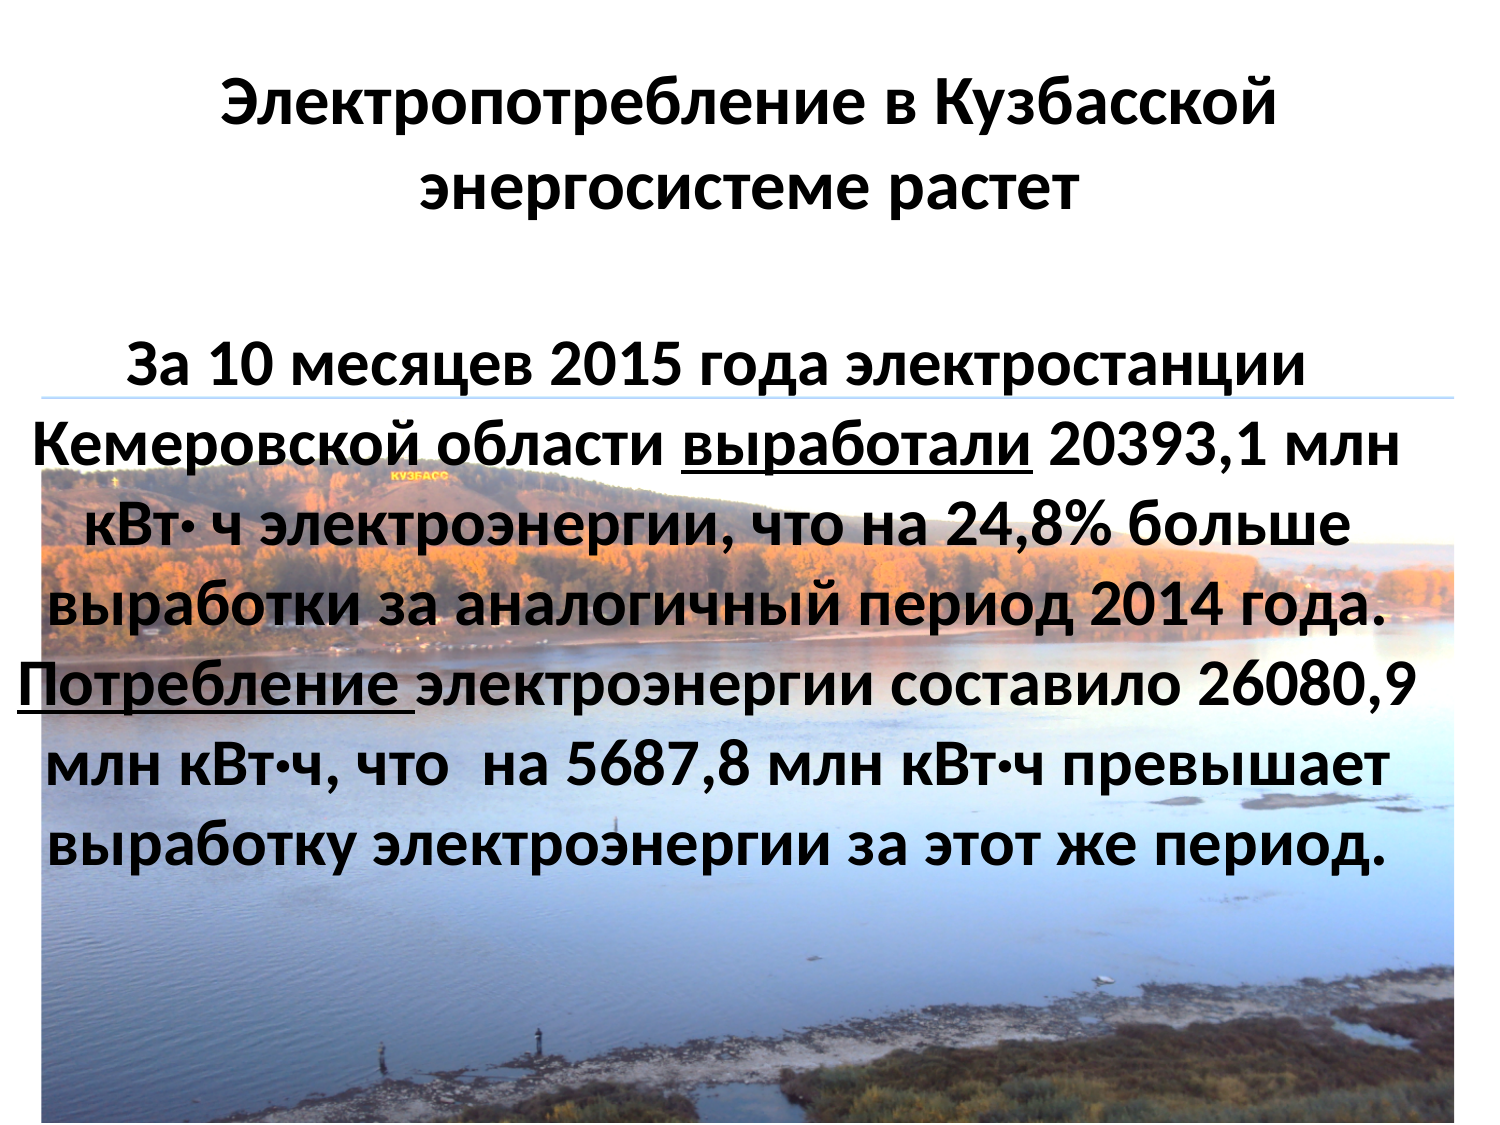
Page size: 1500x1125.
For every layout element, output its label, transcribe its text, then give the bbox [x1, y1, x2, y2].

title Электропотребление в Кузбасской энергосистеме растет [75, 45, 1425, 231]
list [40, 395, 1455, 1123]
text_box За 10 месяцев 2015 года электростанции Кемеровской области выработали 20393,1 млн кВт· ч электроэнергии, что на 24,8% больше выработки за аналогичный период 2014 года. Потребление электроэнергии составило 26080,9 млн кВт·ч, что на 5687,8 млн кВт·ч превышает выработку электроэнергии за этот же период. [0, 231, 1436, 1125]
